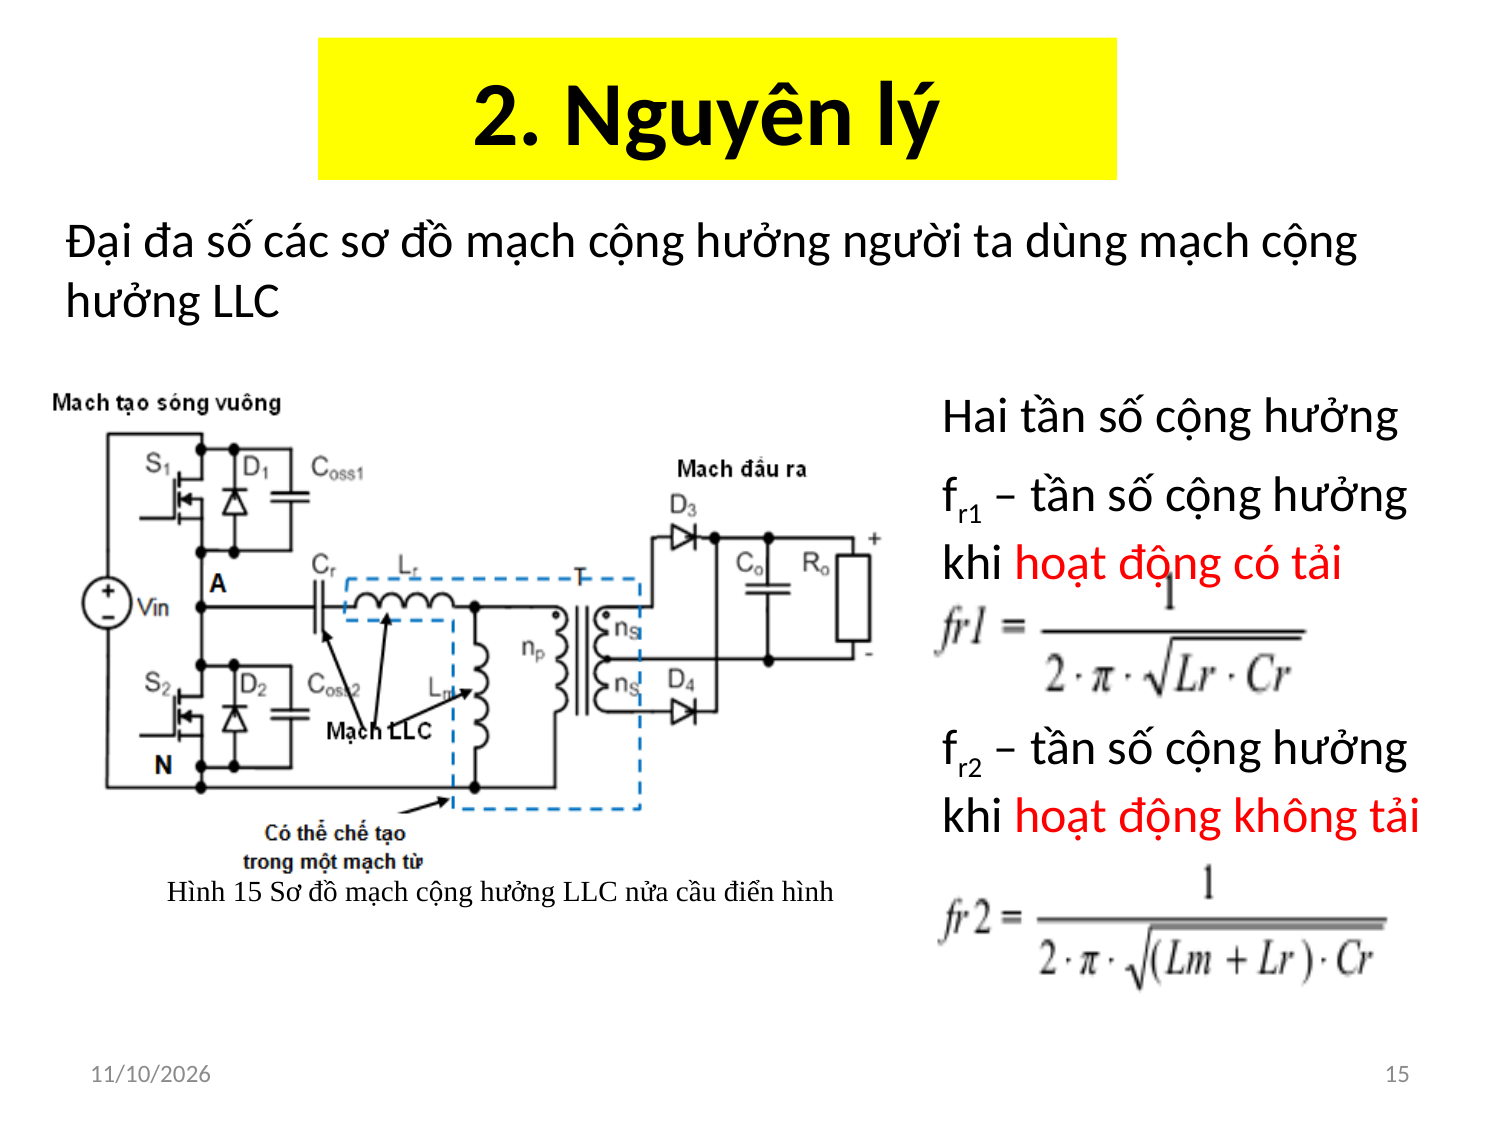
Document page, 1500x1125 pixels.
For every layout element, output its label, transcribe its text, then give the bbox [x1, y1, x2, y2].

picture [927, 859, 1399, 1001]
text_box fr2 – tần số cộng hưởng khi hoạt động không tải [927, 707, 1481, 865]
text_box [45, 384, 891, 934]
title 2. Nguyên lý [318, 37, 1117, 180]
list Đại đa số các sơ đồ mạch cộng hưởng người ta dùng mạch cộng hưởng LLC [50, 200, 1401, 338]
text_box fr1 – tần số cộng hưởng khi hoạt động có tải [927, 453, 1481, 612]
slide_number 15 [1074, 1042, 1425, 1103]
text_box Hai tần số cộng hưởng [927, 374, 1481, 453]
picture [927, 563, 1313, 716]
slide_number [75, 1042, 425, 1103]
